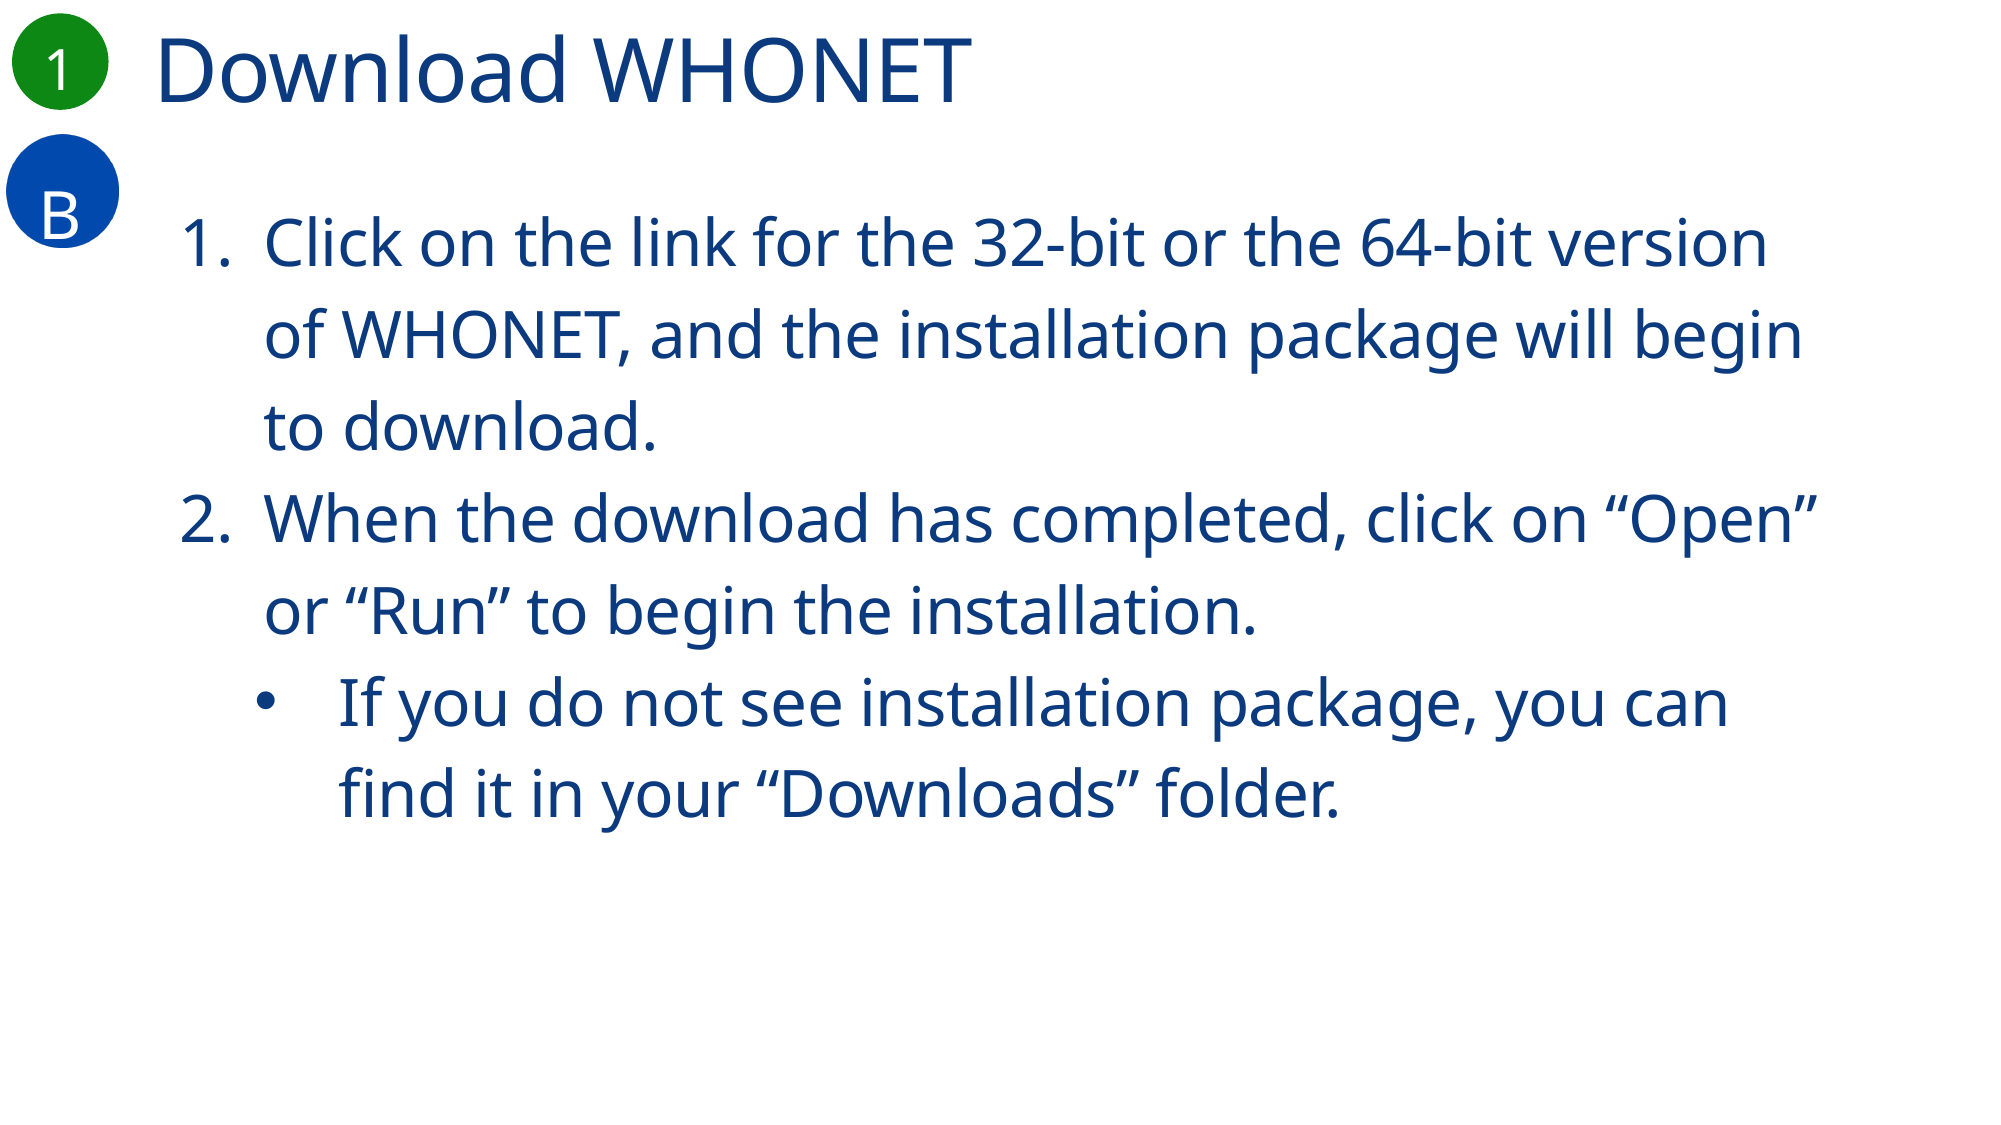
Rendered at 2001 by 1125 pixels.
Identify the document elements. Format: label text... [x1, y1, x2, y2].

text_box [6, 85, 119, 248]
text_box Click on the link for the 32-bit or the 64-bit version of WHONET, and the installation package will begin to download. When the download has completed, click on “Open” or “Run” to begin the installation. If you do not see installation package, you can find it in your “Downloads” folder. [123, 187, 1824, 831]
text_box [12, 11, 109, 85]
text_box Download WHONET [153, 0, 1598, 120]
